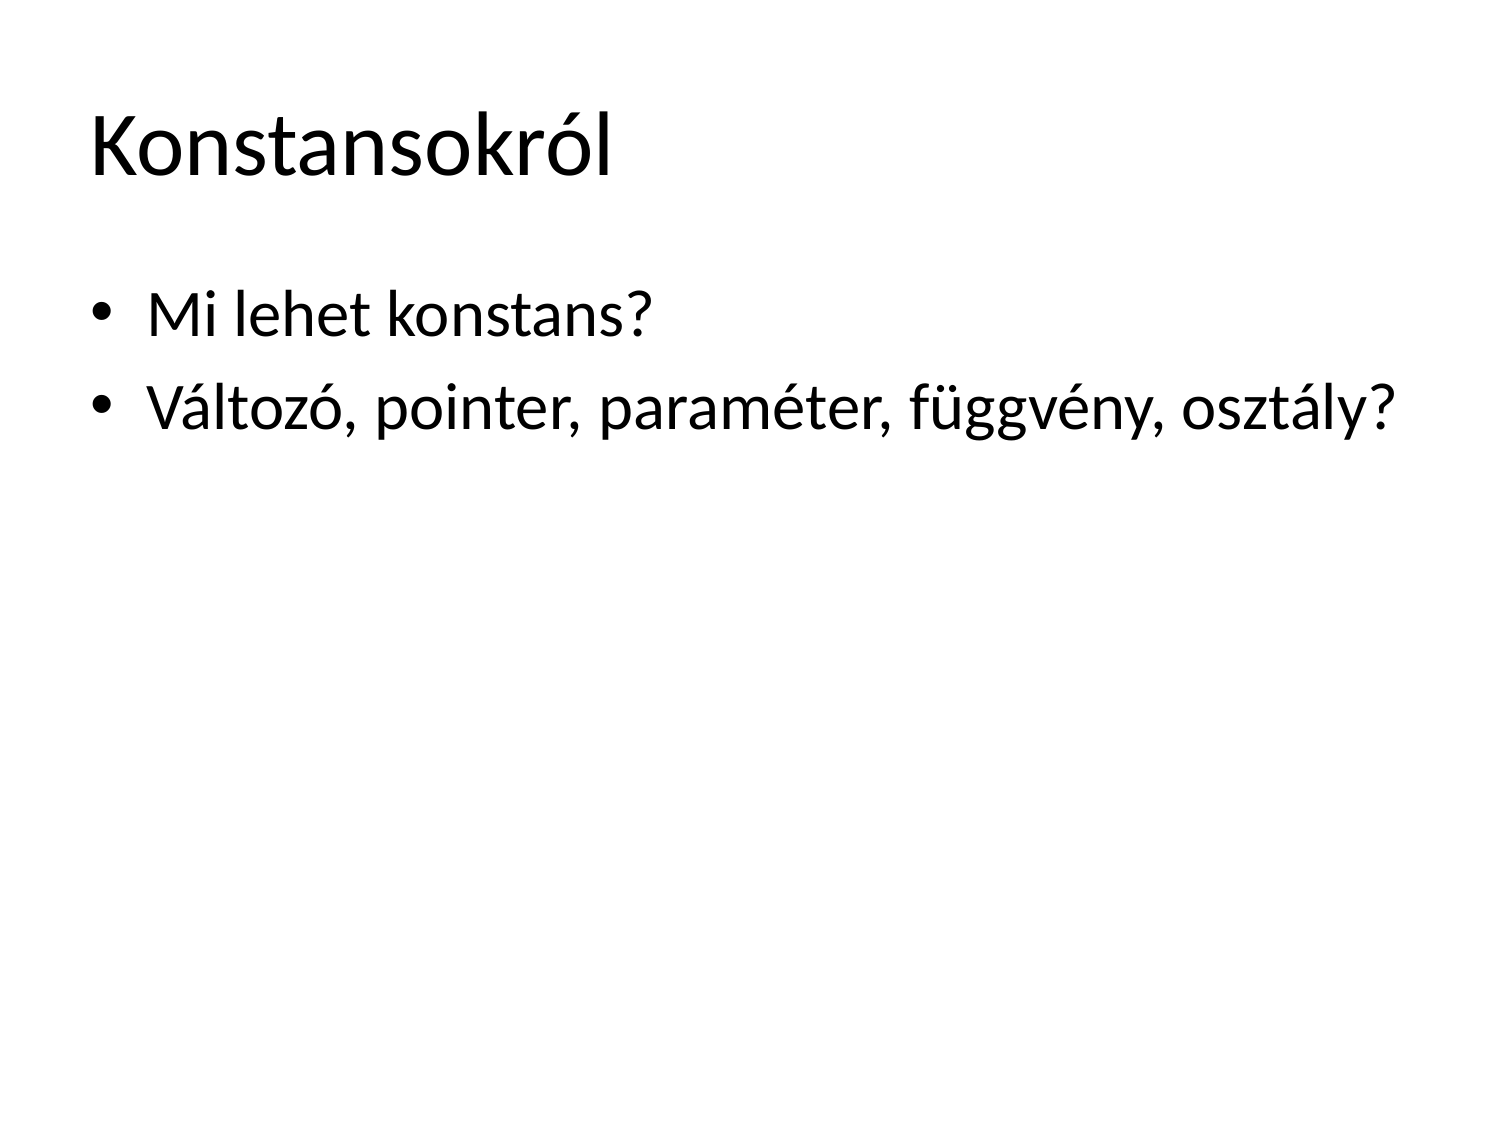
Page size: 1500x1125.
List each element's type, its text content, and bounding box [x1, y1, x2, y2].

title Konstansokról [74, 44, 1426, 233]
list Mi lehet konstans? Változó, pointer, paraméter, függvény, osztály? [74, 262, 1426, 1006]
